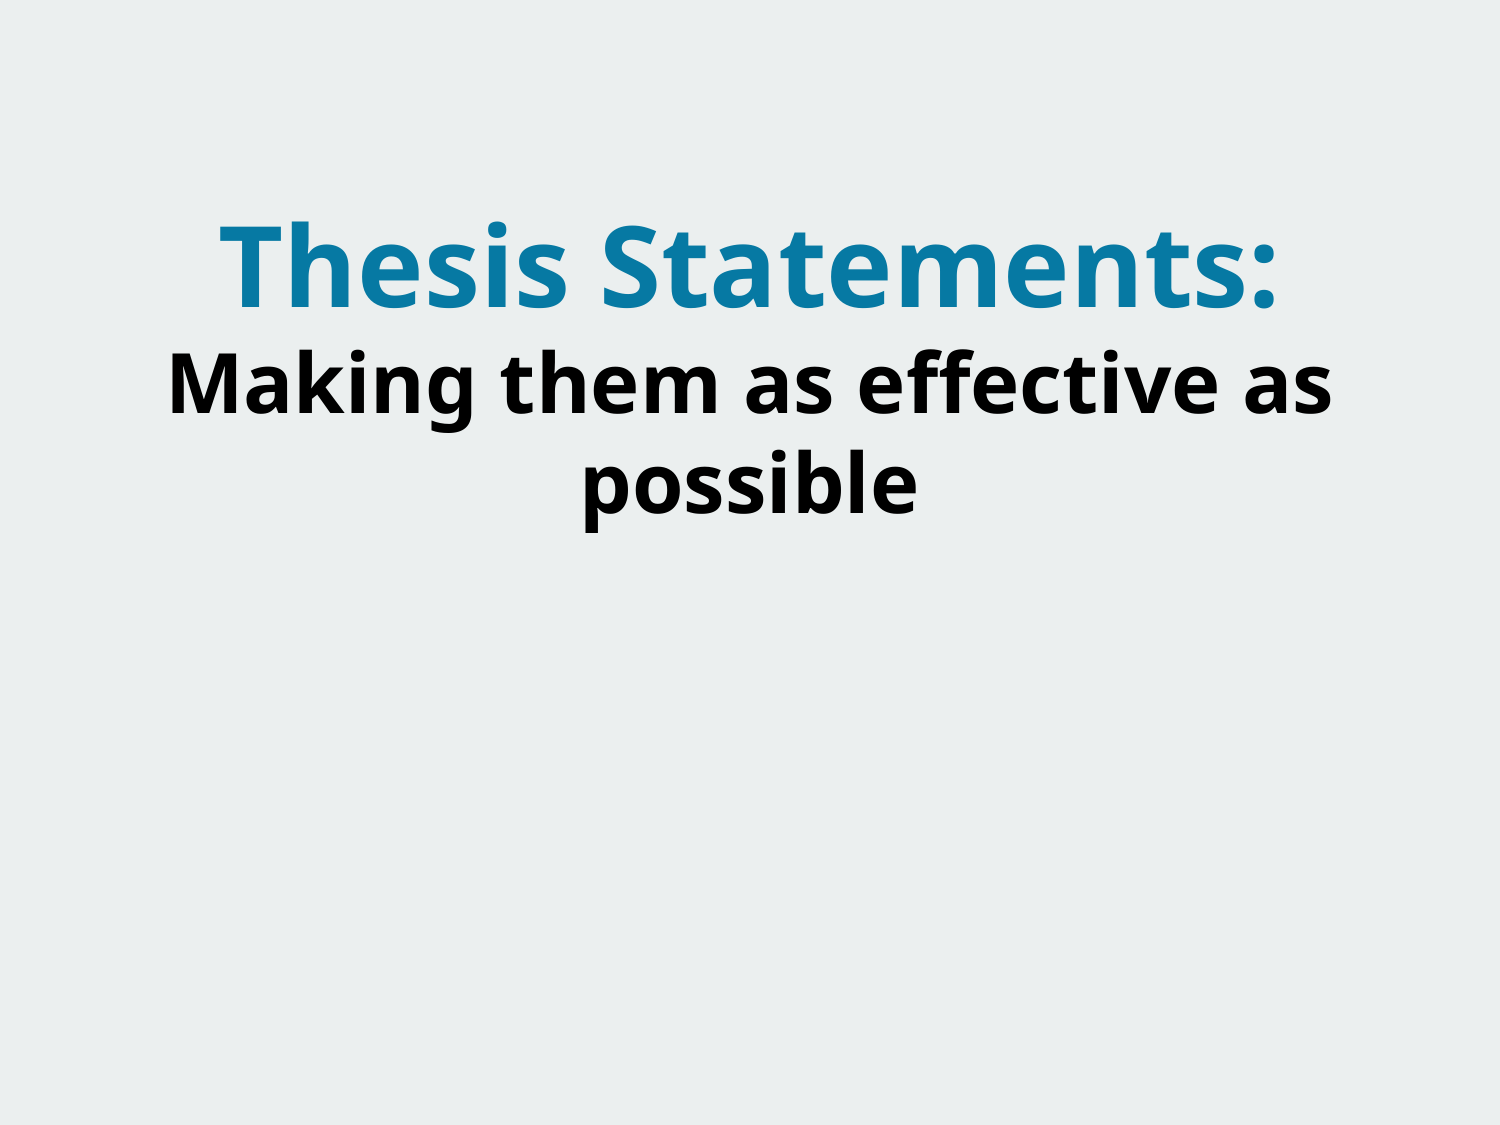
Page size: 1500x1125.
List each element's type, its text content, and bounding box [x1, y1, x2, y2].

title Thesis Statements: Making them as effective as possible [112, 174, 1388, 550]
